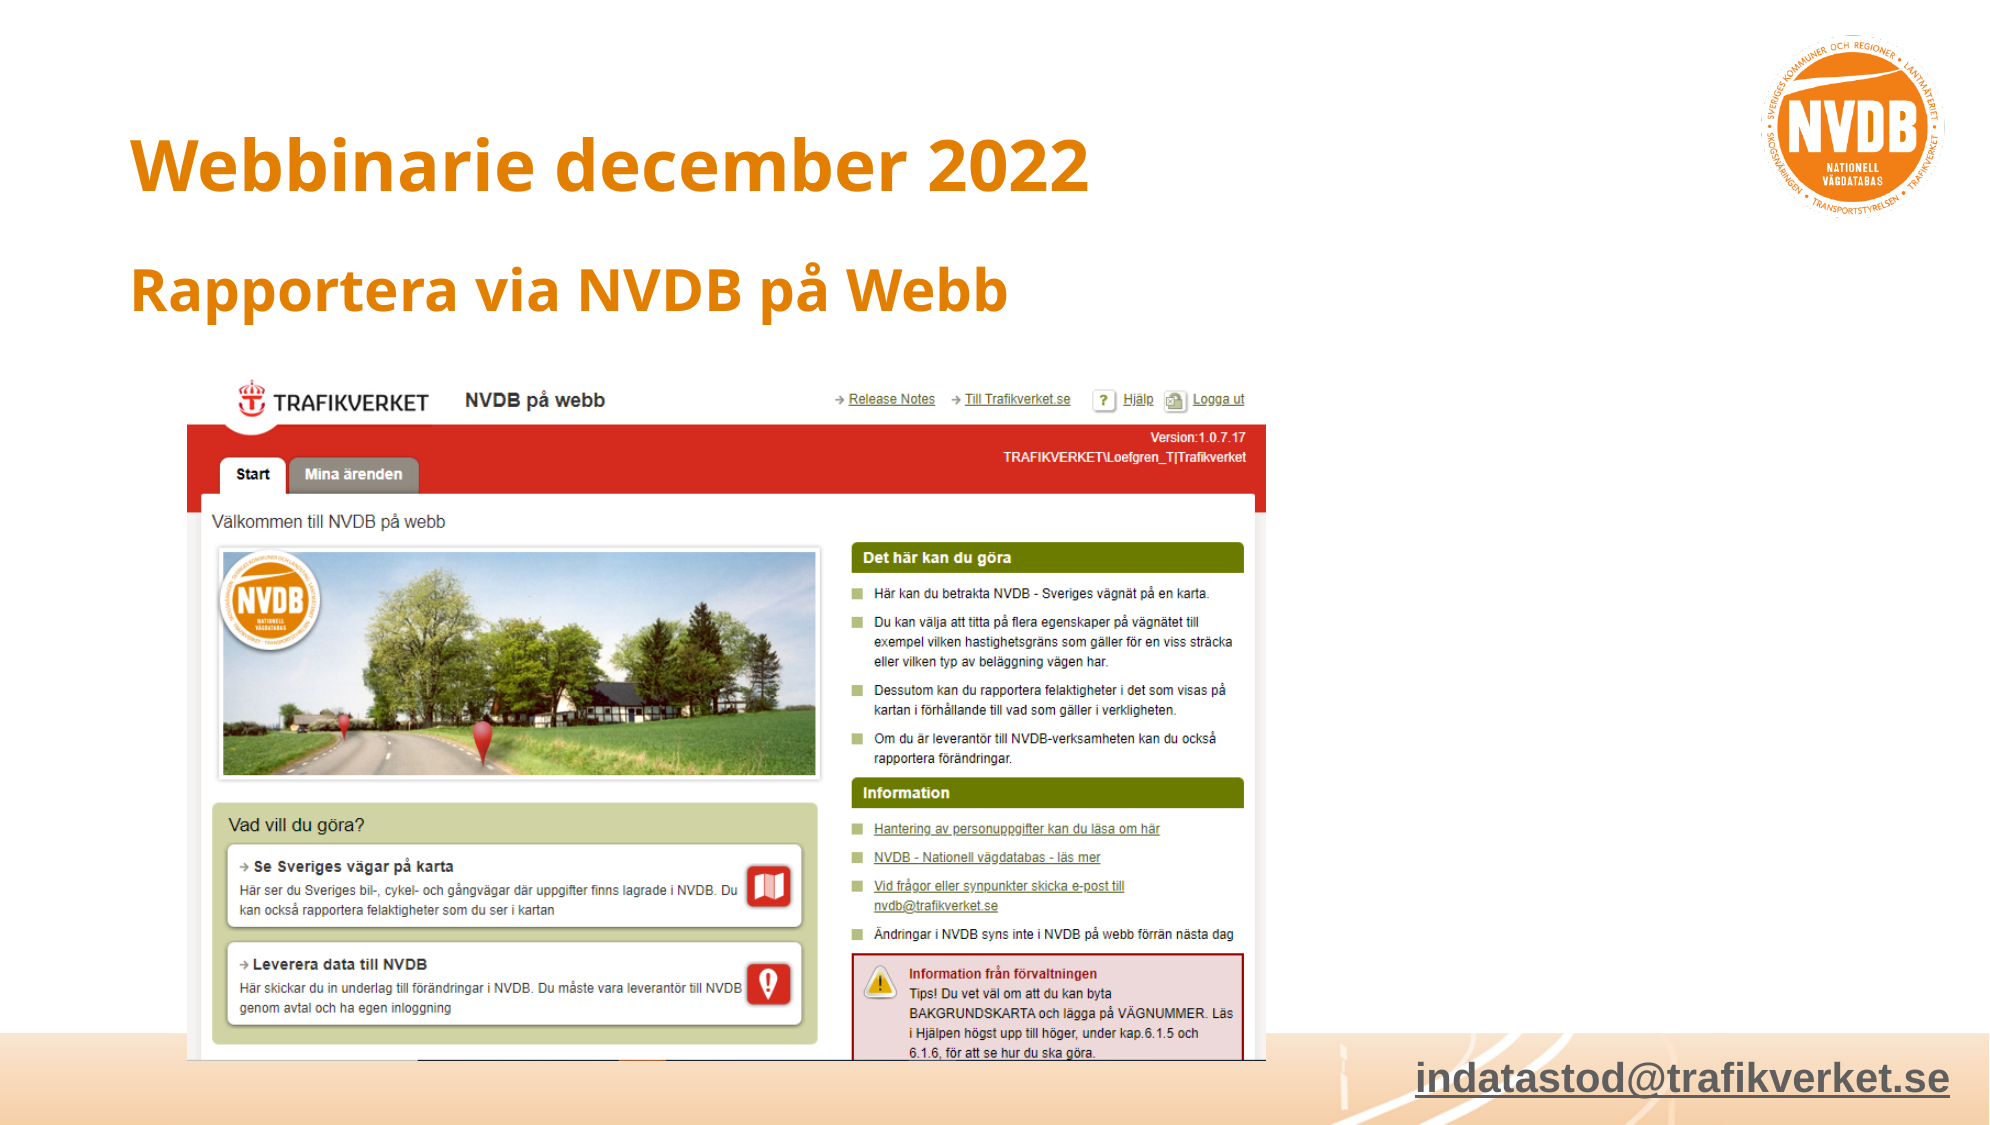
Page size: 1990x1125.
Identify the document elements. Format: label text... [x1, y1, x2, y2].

title Webbinarie december 2022 [115, 113, 1713, 215]
picture [1751, 29, 1951, 226]
picture [0, 374, 1990, 1125]
text_box Rapportera via NVDB på Webb [115, 246, 1483, 343]
text_box indatastod@trafikverket.se [1400, 1043, 1972, 1109]
